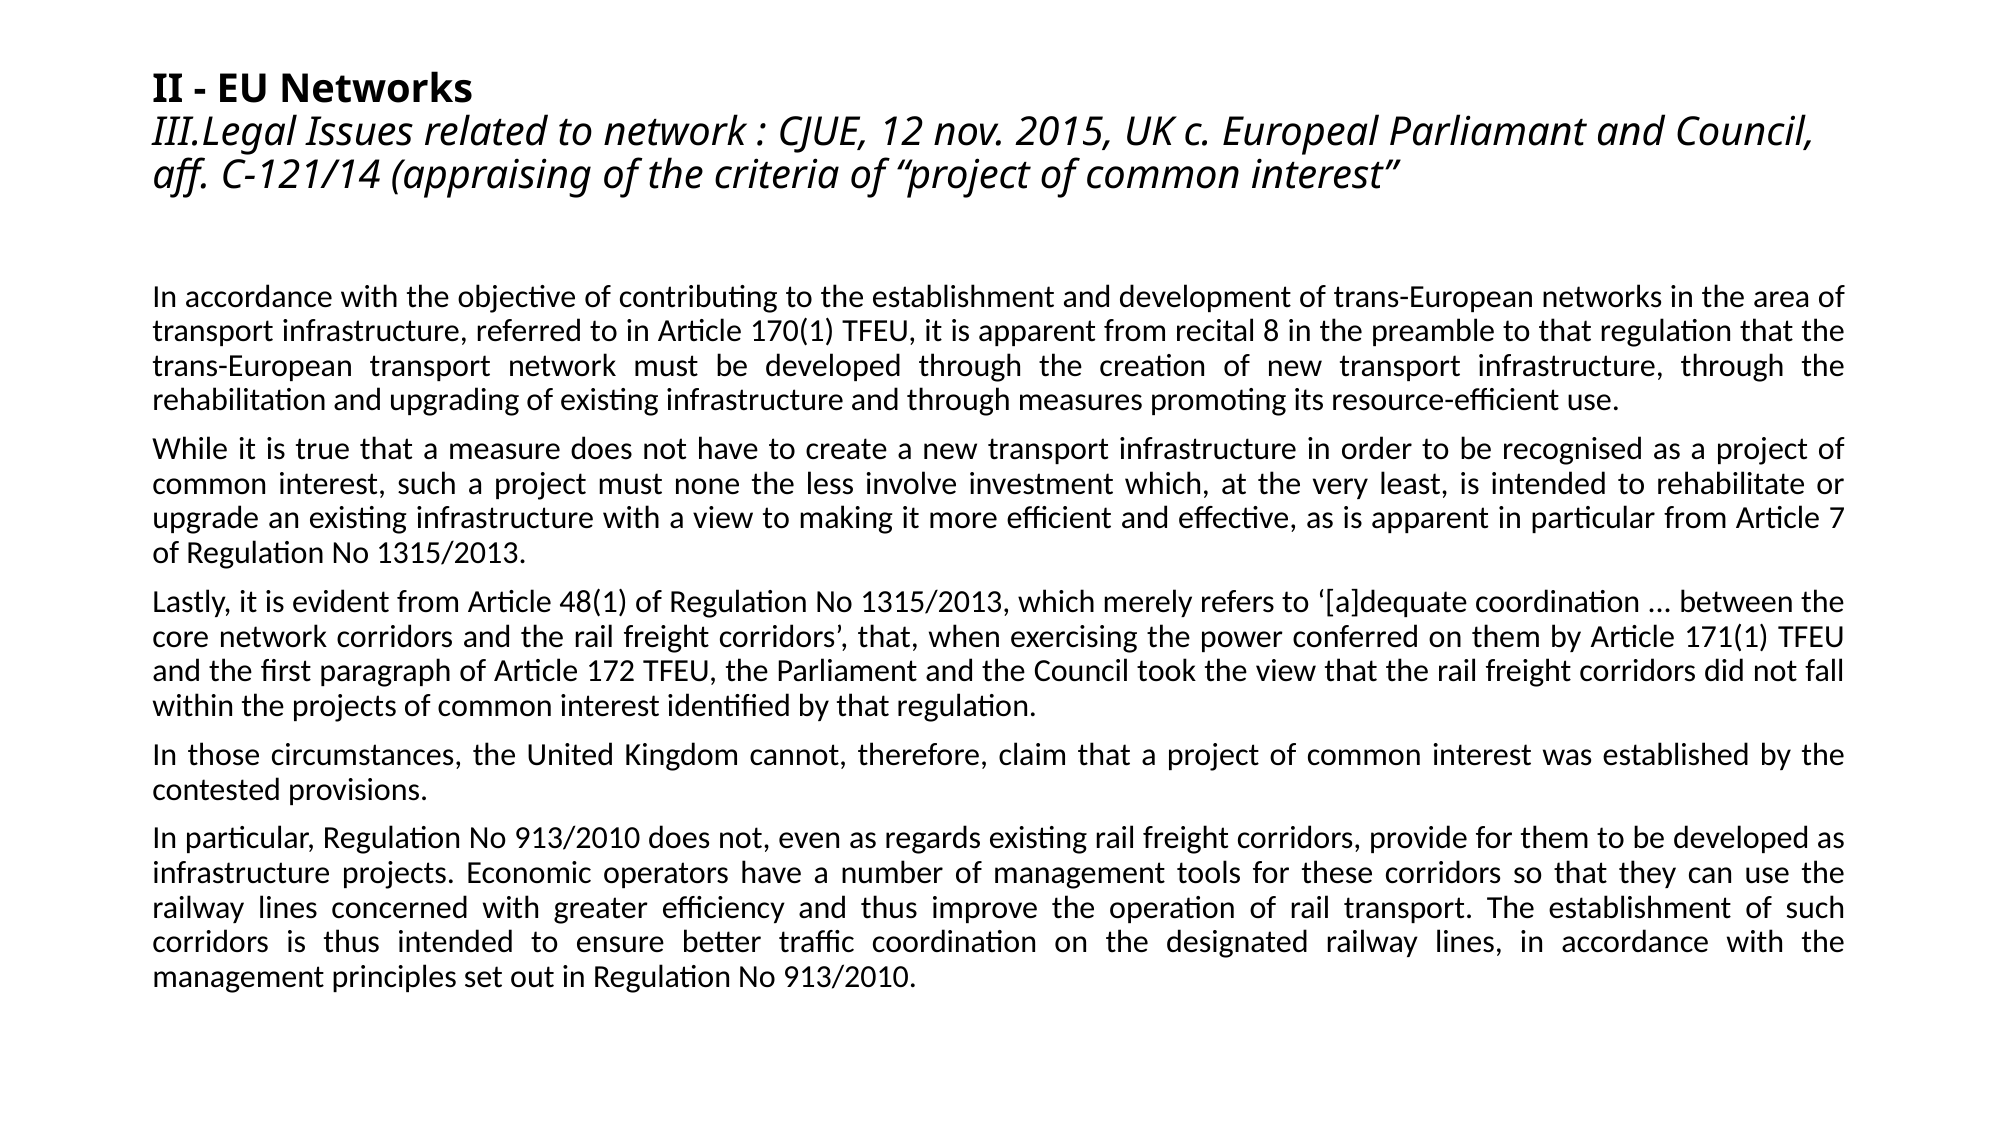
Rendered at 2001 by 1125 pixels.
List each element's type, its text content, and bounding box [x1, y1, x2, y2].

list In accordance with the objective of contributing to the establishment and development of trans-European networks in the area of transport infrastructure, referred to in Article 170(1) TFEU, it is apparent from recital 8 in the preamble to that regulation that the trans-European transport network must be developed through the creation of new transport infrastructure, through the rehabilitation and upgrading of existing infrastructure and through measures promoting its resource-efficient use. While it is true that a measure does not have to create a new transport infrastructure in order to be recognised as a project of common interest, such a project must none the less involve investment which, at the very least, is intended to rehabilitate or upgrade an existing infrastructure with a view to making it more efficient and effective, as is apparent in particular from Article 7 of Regulation No 1315/2013. Lastly, it is evident from Article 48(1) of Regulation No 1315/2013, which merely refers to ‘[a]dequate coordination ... between the core network corridors and the rail freight corridors’, that, when exercising the power conferred on them by Article 171(1) TFEU and the first paragraph of Article 172 TFEU, the Parliament and the Council took the view that the rail freight corridors did not fall within the projects of common interest identified by that regulation. In those circumstances, the United Kingdom cannot, therefore, claim that a project of common interest was established by the contested provisions. In particular, Regulation No 913/2010 does not, even as regards existing rail freight corridors, provide for them to be developed as infrastructure projects. Economic operators have a number of management tools for these corridors so that they can use the railway lines concerned with greater efficiency and thus improve the operation of rail transport. The establishment of such corridors is thus intended to ensure better traffic coordination on the designated railway lines, in accordance with the management principles set out in Regulation No 913/2010. [137, 218, 1863, 1014]
title II - EU Networks III.Legal Issues related to network : CJUE, 12 nov. 2015, UK c. Europeal Parliamant and Council, aff. C-121/14 (appraising of the criteria of “project of common interest” [137, 59, 1863, 206]
